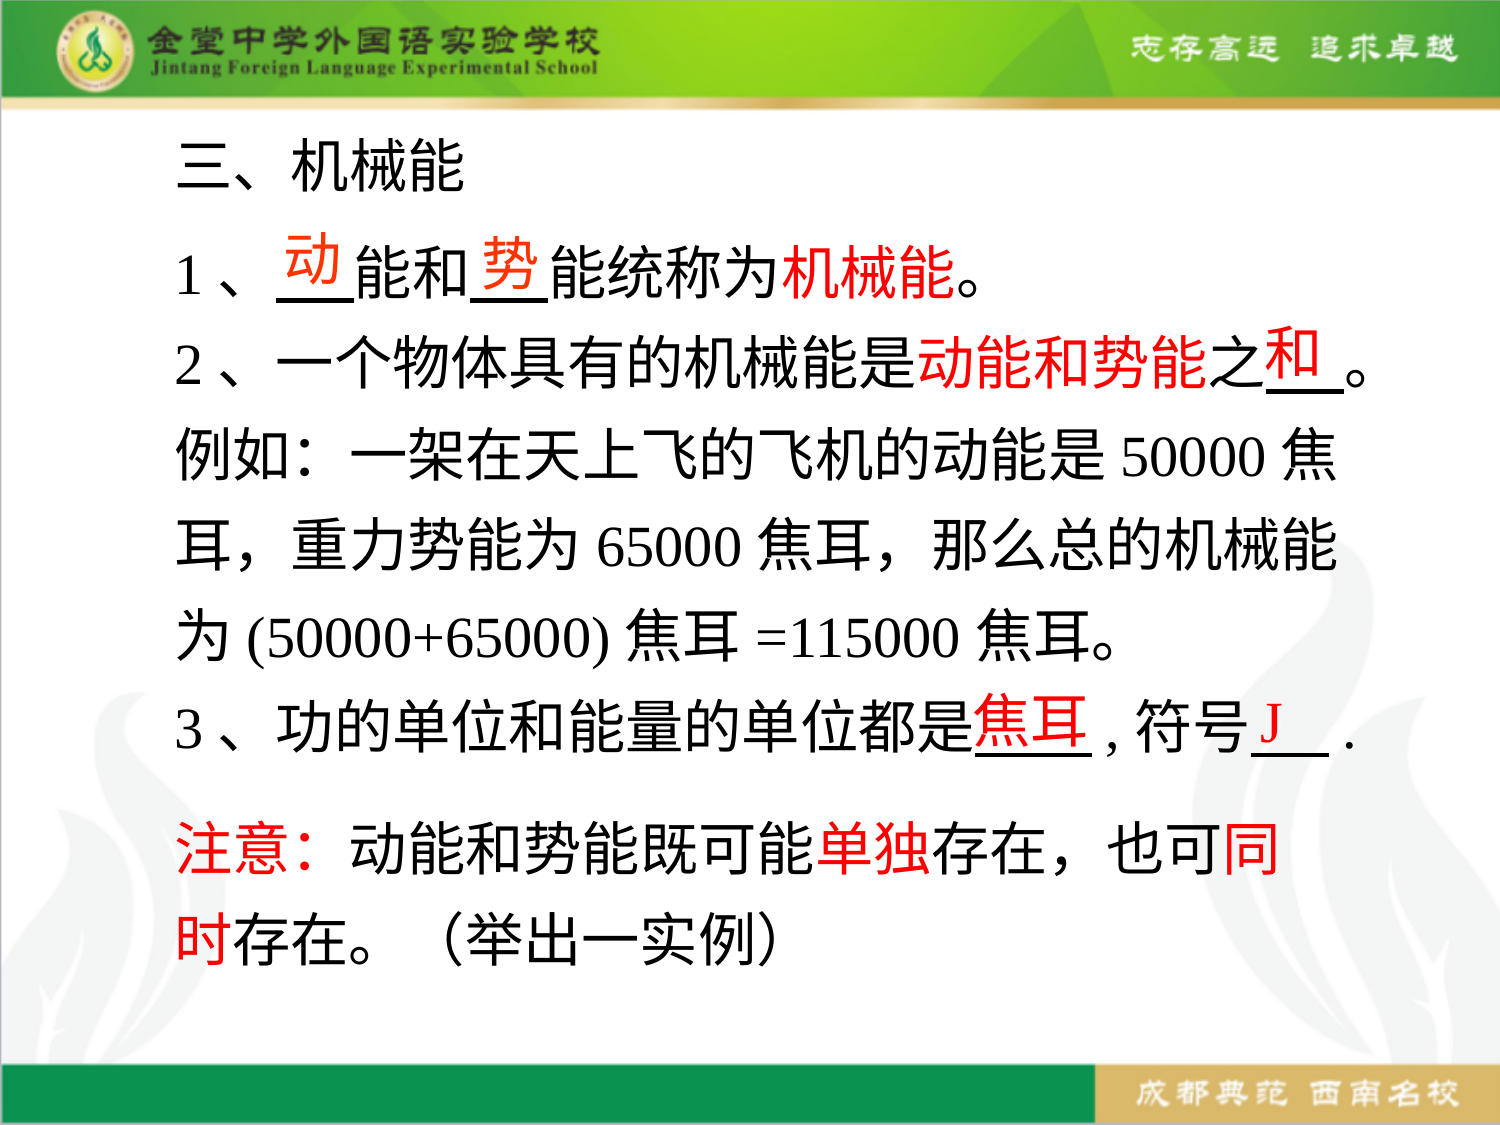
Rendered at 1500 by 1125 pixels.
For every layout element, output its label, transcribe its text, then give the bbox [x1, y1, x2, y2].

text_box J [1245, 656, 1308, 762]
picture [0, 0, 1500, 1125]
text_box 动 [268, 194, 357, 300]
list 1、 能和 能统称为机械能。 2、一个物体具有的机械能是动能和势能之 。例如：一架在天上飞的飞机的动能是50000焦耳，重力势能为65000焦耳，那么总的机械能为(50000+65000)焦耳=115000焦耳。 3、功的单位和能量的单位都是 ,符号 . [159, 207, 1368, 771]
text_box 焦耳 [957, 656, 1104, 762]
text_box 注意：动能和势能既可能单独存在，也可同时存在。（举出一实例） [159, 784, 1341, 981]
text_box 和 [1249, 287, 1338, 394]
text_box 势 [466, 198, 573, 305]
title 三、机械能 [159, 108, 513, 199]
